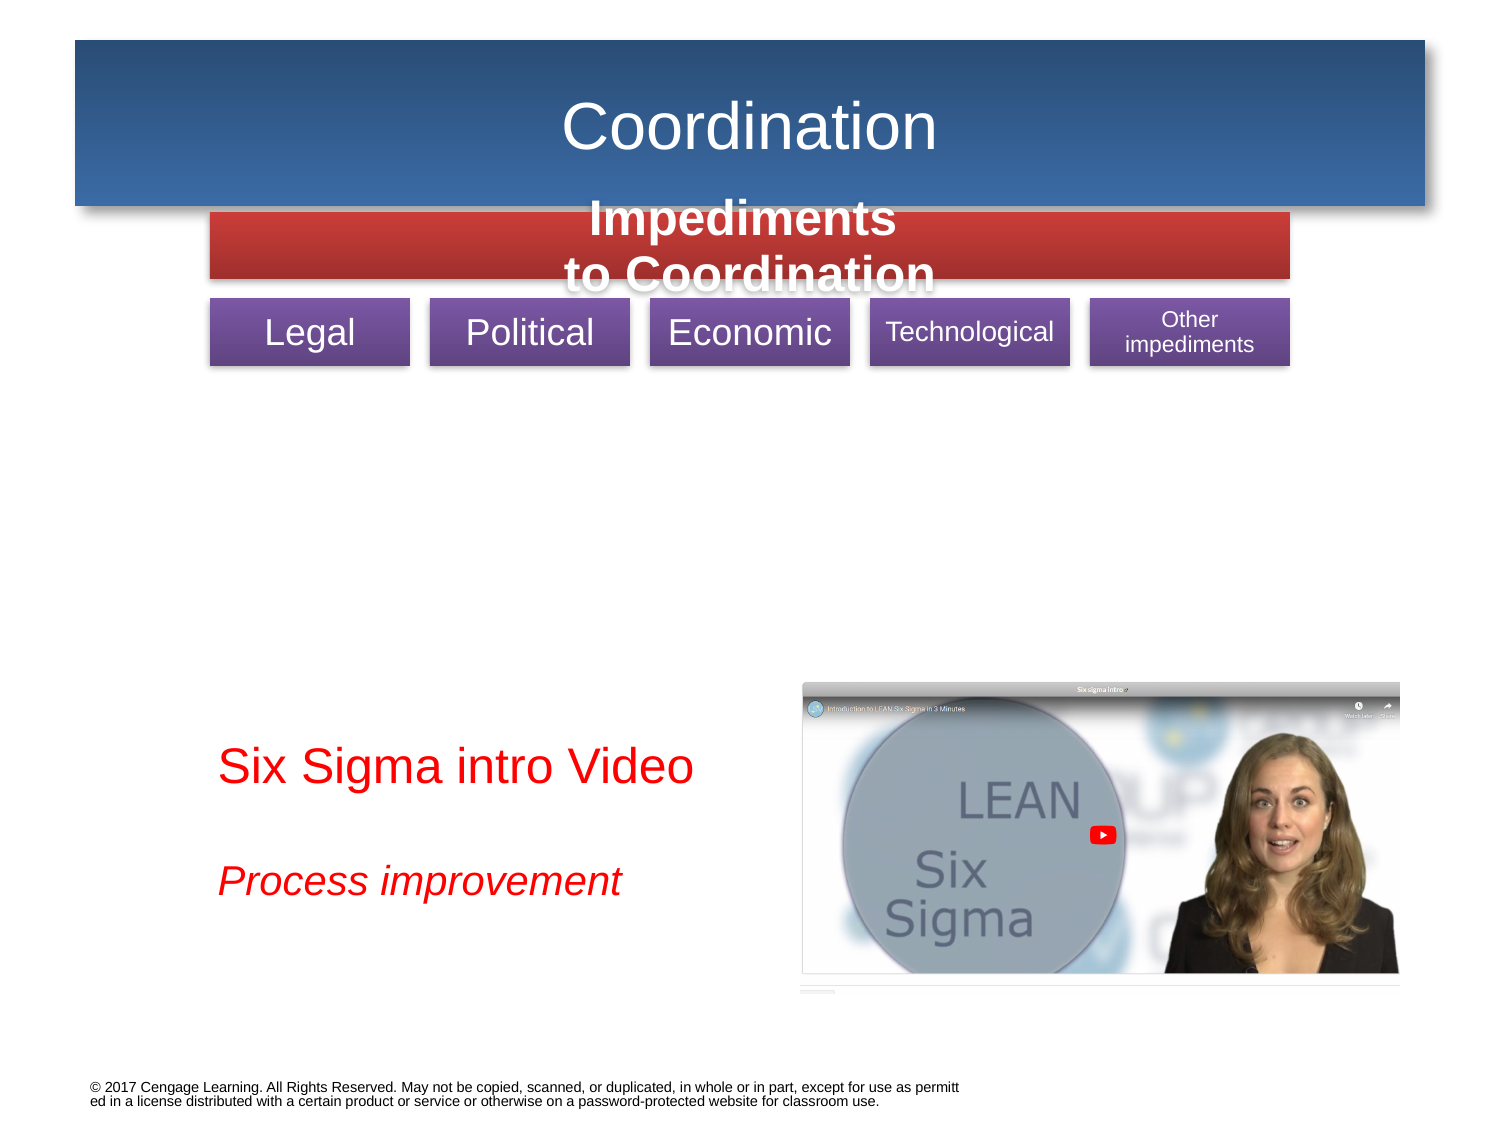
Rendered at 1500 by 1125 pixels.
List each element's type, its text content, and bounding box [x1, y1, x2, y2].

picture [799, 680, 1401, 994]
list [74, 212, 1426, 626]
footer © 2017 Cengage Learning. All Rights Reserved. May not be copied, scanned, or duplicated, in whole or in part, except for use as permitted in a license distributed with a certain product or service or otherwise on a password-protected website for classroom use. [75, 1050, 975, 1103]
text_box Six Sigma intro Video Process improvement [202, 726, 710, 912]
title Coordination [75, 40, 1425, 206]
